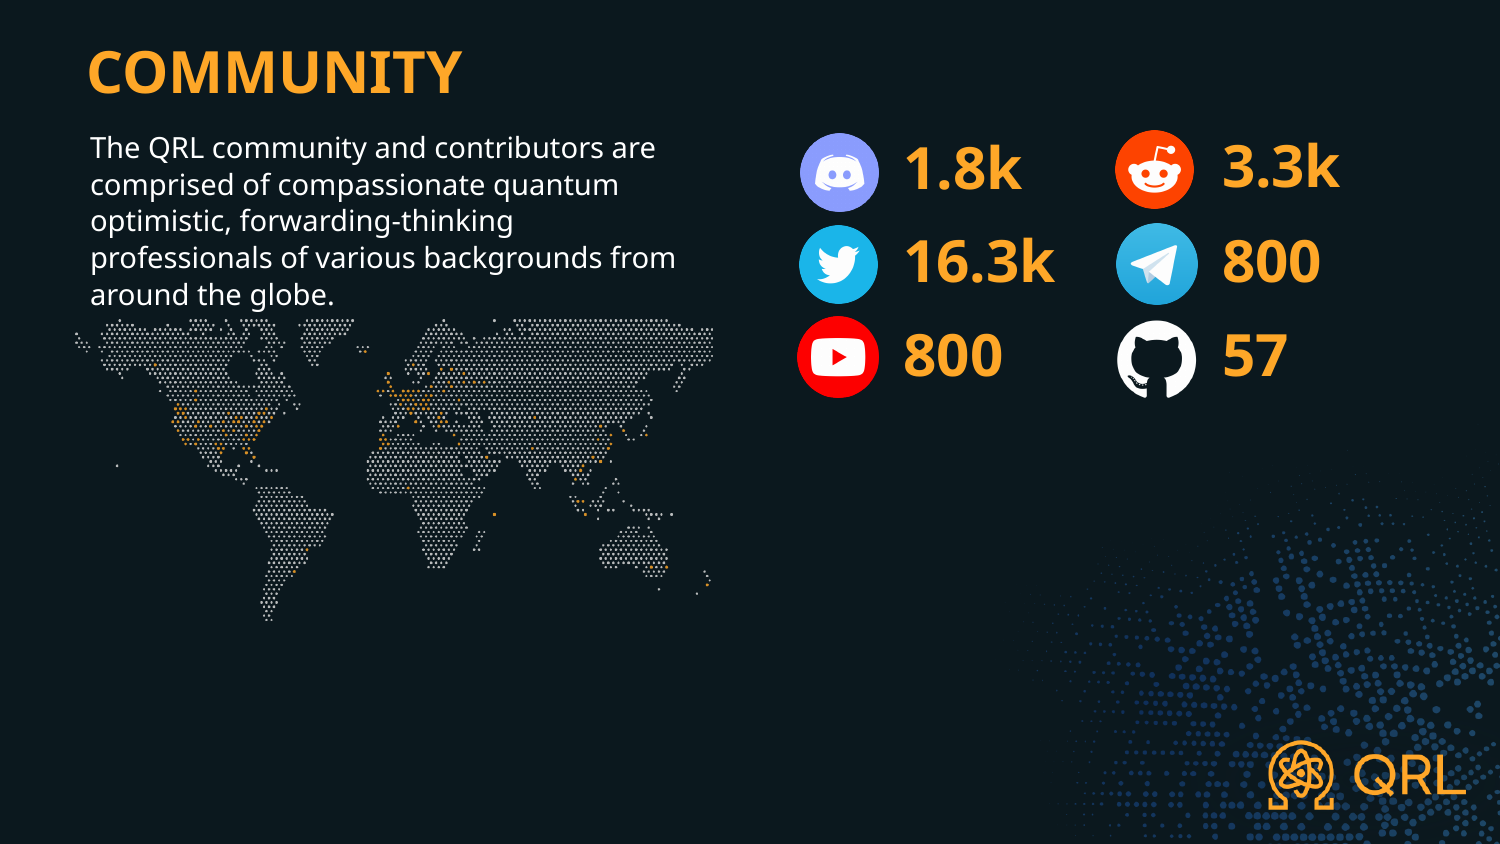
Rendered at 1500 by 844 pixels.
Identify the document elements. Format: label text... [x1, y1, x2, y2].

title 1.8k [892, 94, 1098, 187]
title COMMUNITY [75, 0, 749, 152]
title 3.3k [1210, 93, 1417, 246]
title 57 [1211, 281, 1417, 434]
title 800 [892, 281, 1099, 434]
picture [0, 0, 1500, 844]
title 800 [1211, 187, 1417, 281]
text_box The QRL community and contributors are comprised of compassionate quantum optimistic, forwarding-thinking professionals of various backgrounds from around the globe. [75, 112, 713, 319]
title 16.3k [892, 187, 1098, 340]
